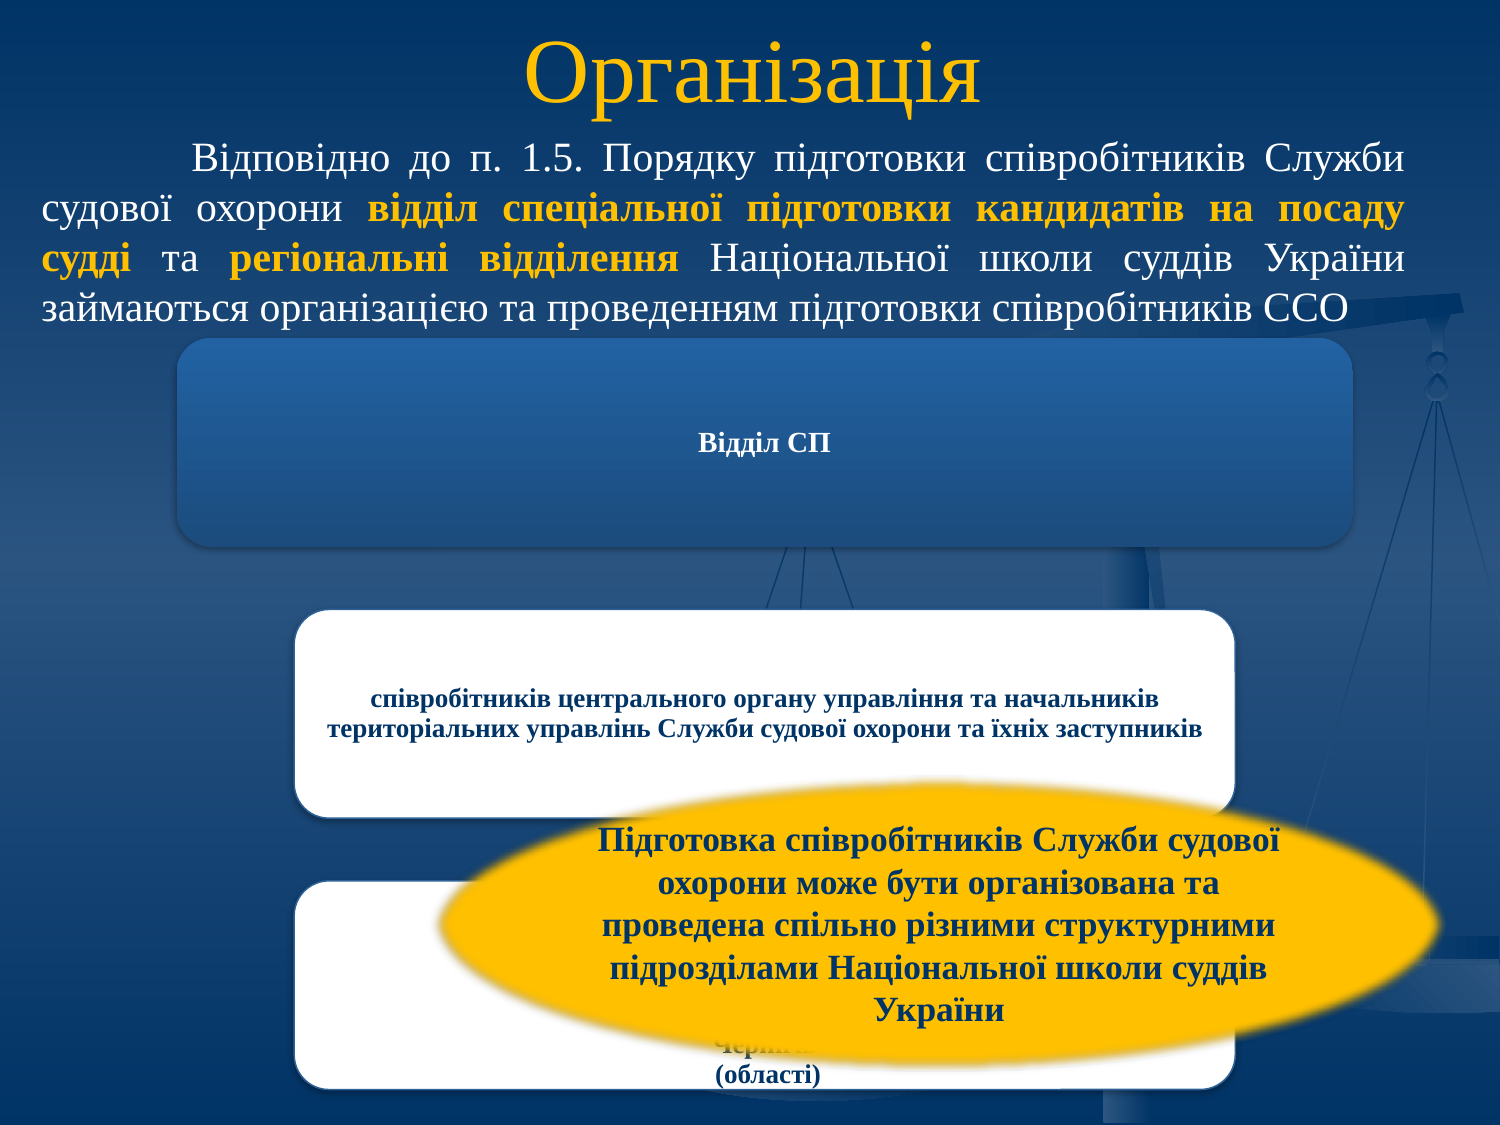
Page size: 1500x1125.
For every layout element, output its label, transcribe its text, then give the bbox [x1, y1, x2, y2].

title Організація [78, 11, 1429, 120]
list Відповідно до п. 1.5. Порядку підготовки співробітників Служби судової охорони відділ спеціальної підготовки кандидатів на посаду судді та регіональні відділення Національної школи суддів України займаються організацією та проведенням підготовки співробітників ССО [26, 122, 1421, 339]
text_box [29, 337, 1500, 1090]
